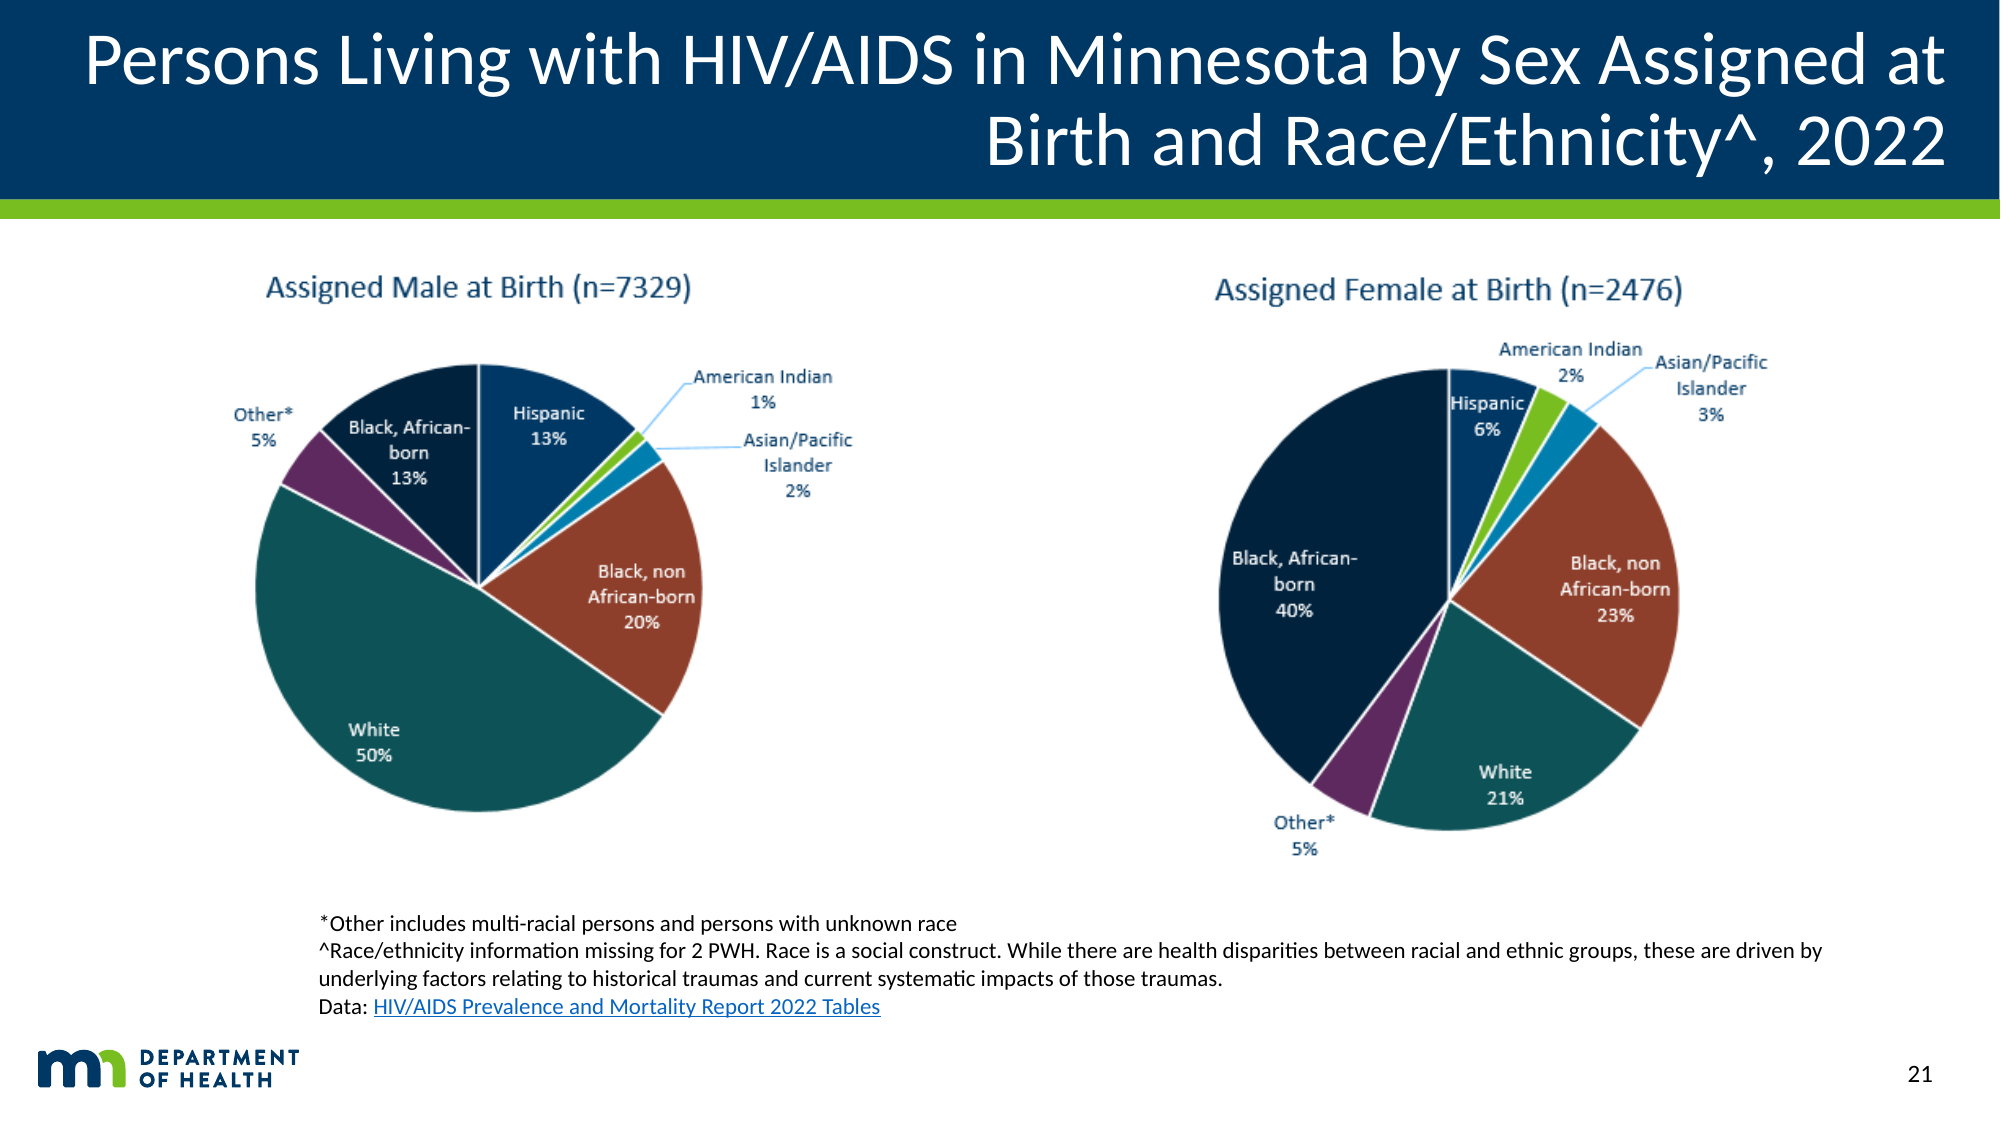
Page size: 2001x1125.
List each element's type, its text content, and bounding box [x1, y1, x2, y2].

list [1197, 263, 1777, 867]
list *Other includes multi-racial persons and persons with unknown race ^Race/ethnicity information missing for 2 PWH. Race is a social construct. While there are health disparities between racial and ethnic groups, these are driven by underlying factors relating to historical traumas and current systematic impacts of those traumas. Data: HIV/AIDS Prevalence and Mortality Report 2022 Tables [288, 878, 1930, 1043]
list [223, 263, 862, 826]
title Persons Living with HIV/AIDS in Minnesota by Sex Assigned at Birth and Race/Ethnicity^, 2022 [0, 0, 1949, 201]
slide_number 21 [1708, 1042, 1949, 1103]
